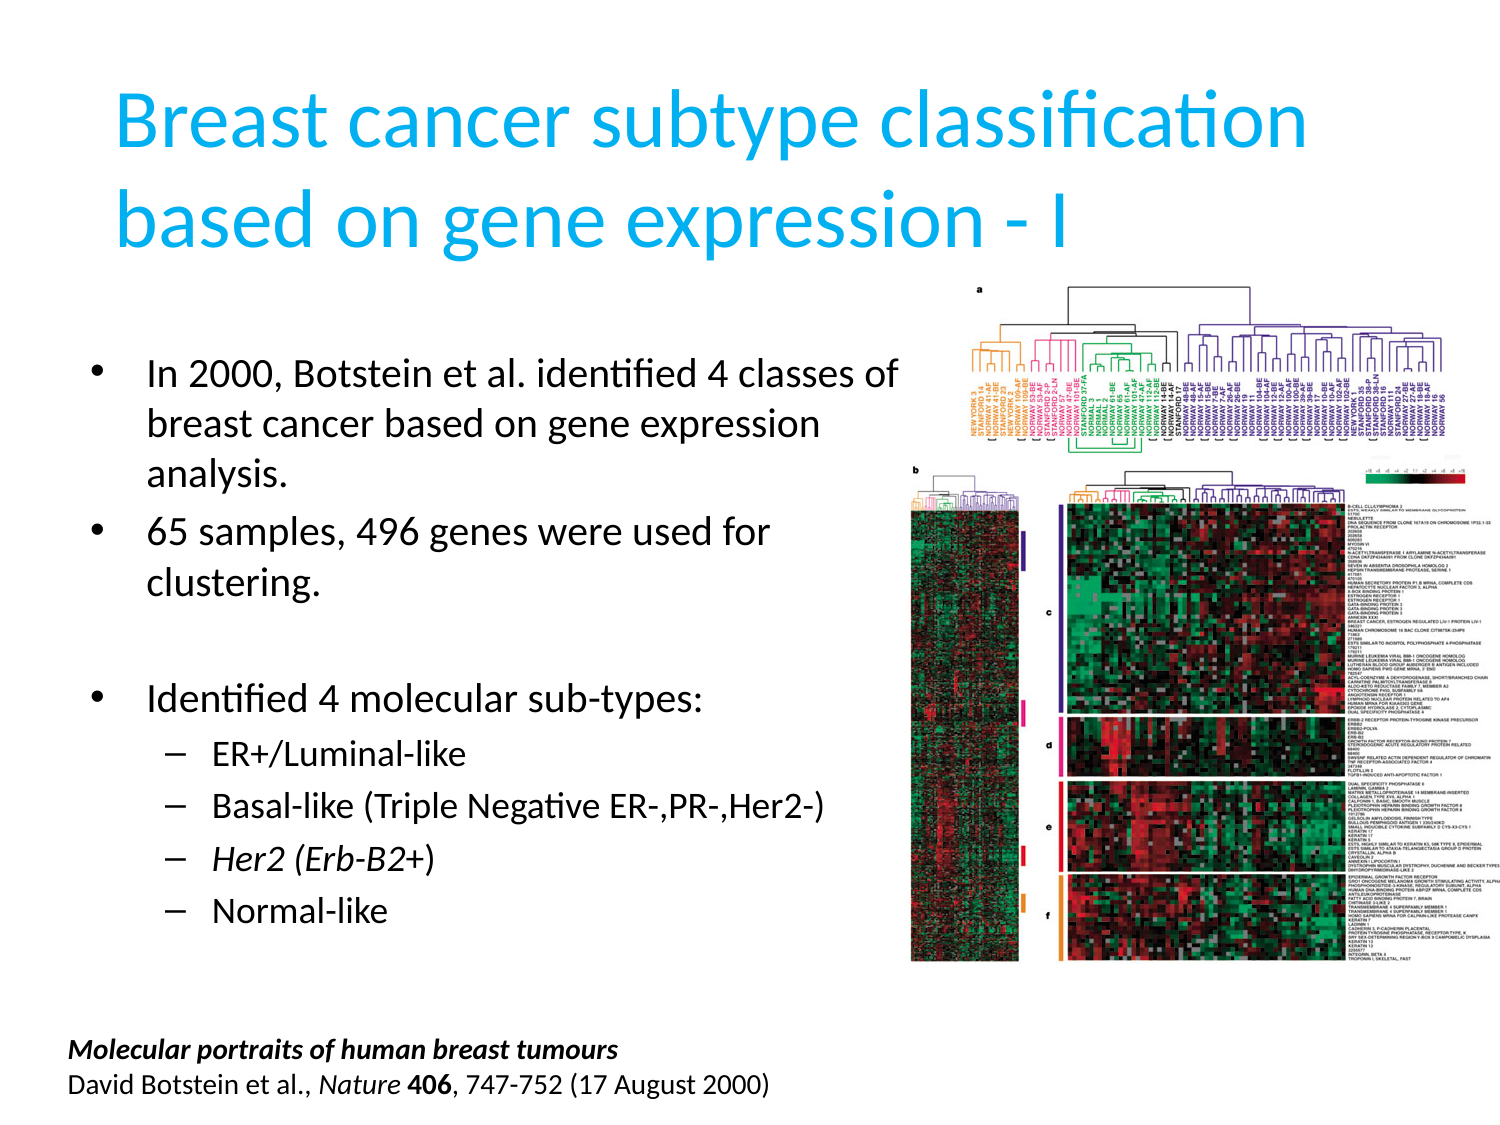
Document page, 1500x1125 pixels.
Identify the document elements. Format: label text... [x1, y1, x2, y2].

text_box Molecular portraits of human breast tumours David Botstein et al., Nature 406, 747-752 (17 August 2000) [53, 1023, 939, 1108]
picture [903, 278, 1500, 976]
list In 2000, Botstein et al. identified 4 classes of breast cancer based on gene expression analysis. 65 samples, 496 genes were used for clustering. Identified 4 molecular sub-types: ER+/Luminal-like Basal-like (Triple Negative ER-,PR-,Her2-) Her2 (Erb-B2+) Normal-like [75, 338, 939, 1005]
text_box Breast cancer subtype classification based on gene expression - I [99, 70, 1450, 258]
